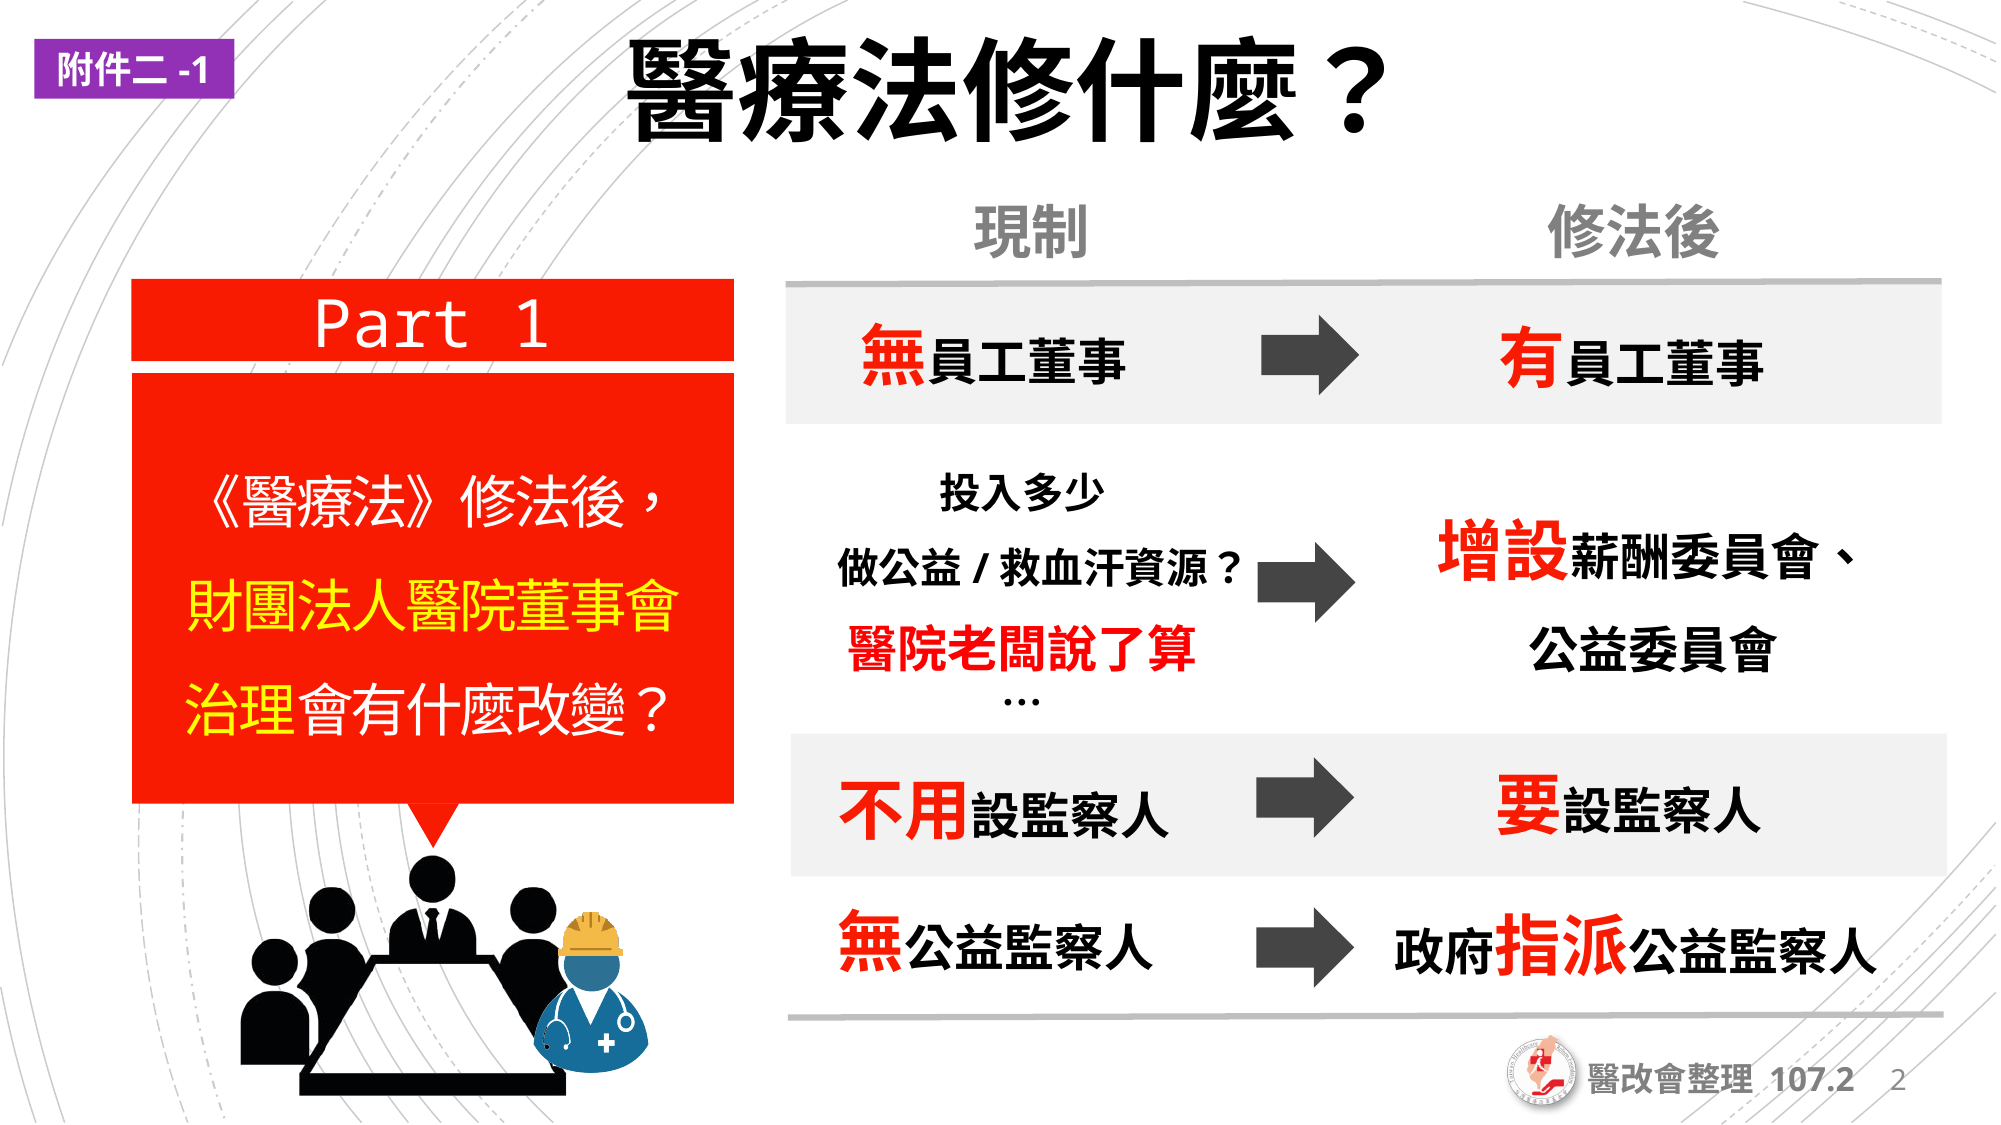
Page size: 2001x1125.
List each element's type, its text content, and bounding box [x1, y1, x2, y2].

text_box 修法後 [1532, 187, 1758, 273]
picture [1506, 1035, 1577, 1105]
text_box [785, 280, 1942, 285]
text_box [1254, 755, 1356, 839]
text_box 有員工董事 [1483, 308, 1839, 403]
text_box 附件二-1 [34, 38, 235, 99]
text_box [787, 1014, 1944, 1018]
text_box 現制 [958, 187, 1161, 273]
text_box 投入多少 做公益/救血汗資源？ 醫院老闆說了算… [813, 459, 1232, 735]
text_box 無員工董事 [845, 305, 1201, 401]
text_box [1260, 313, 1361, 397]
text_box Part 1 [131, 273, 733, 369]
text_box [1254, 905, 1356, 989]
text_box 不用設監察人 [822, 760, 1258, 856]
title 《醫療法》修法後， 財團法人醫院董事會治理會有什麼改變？ [145, 385, 720, 789]
text_box 政府指派公益監察人 [1379, 896, 1953, 992]
slide_number 2 [1870, 1052, 1922, 1105]
text_box 要設監察人 [1480, 755, 1873, 851]
text_box [790, 732, 1948, 878]
text_box 增設薪酬委員會、 公益委員會 [1354, 461, 1954, 687]
text_box 無公益監察人 [822, 892, 1207, 988]
text_box [784, 281, 1943, 425]
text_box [213, 826, 661, 1125]
text_box 醫改會整理 107.2 [1572, 1050, 1870, 1106]
text_box [1256, 540, 1357, 624]
text_box 醫療法修什麼？ [556, 12, 1481, 162]
